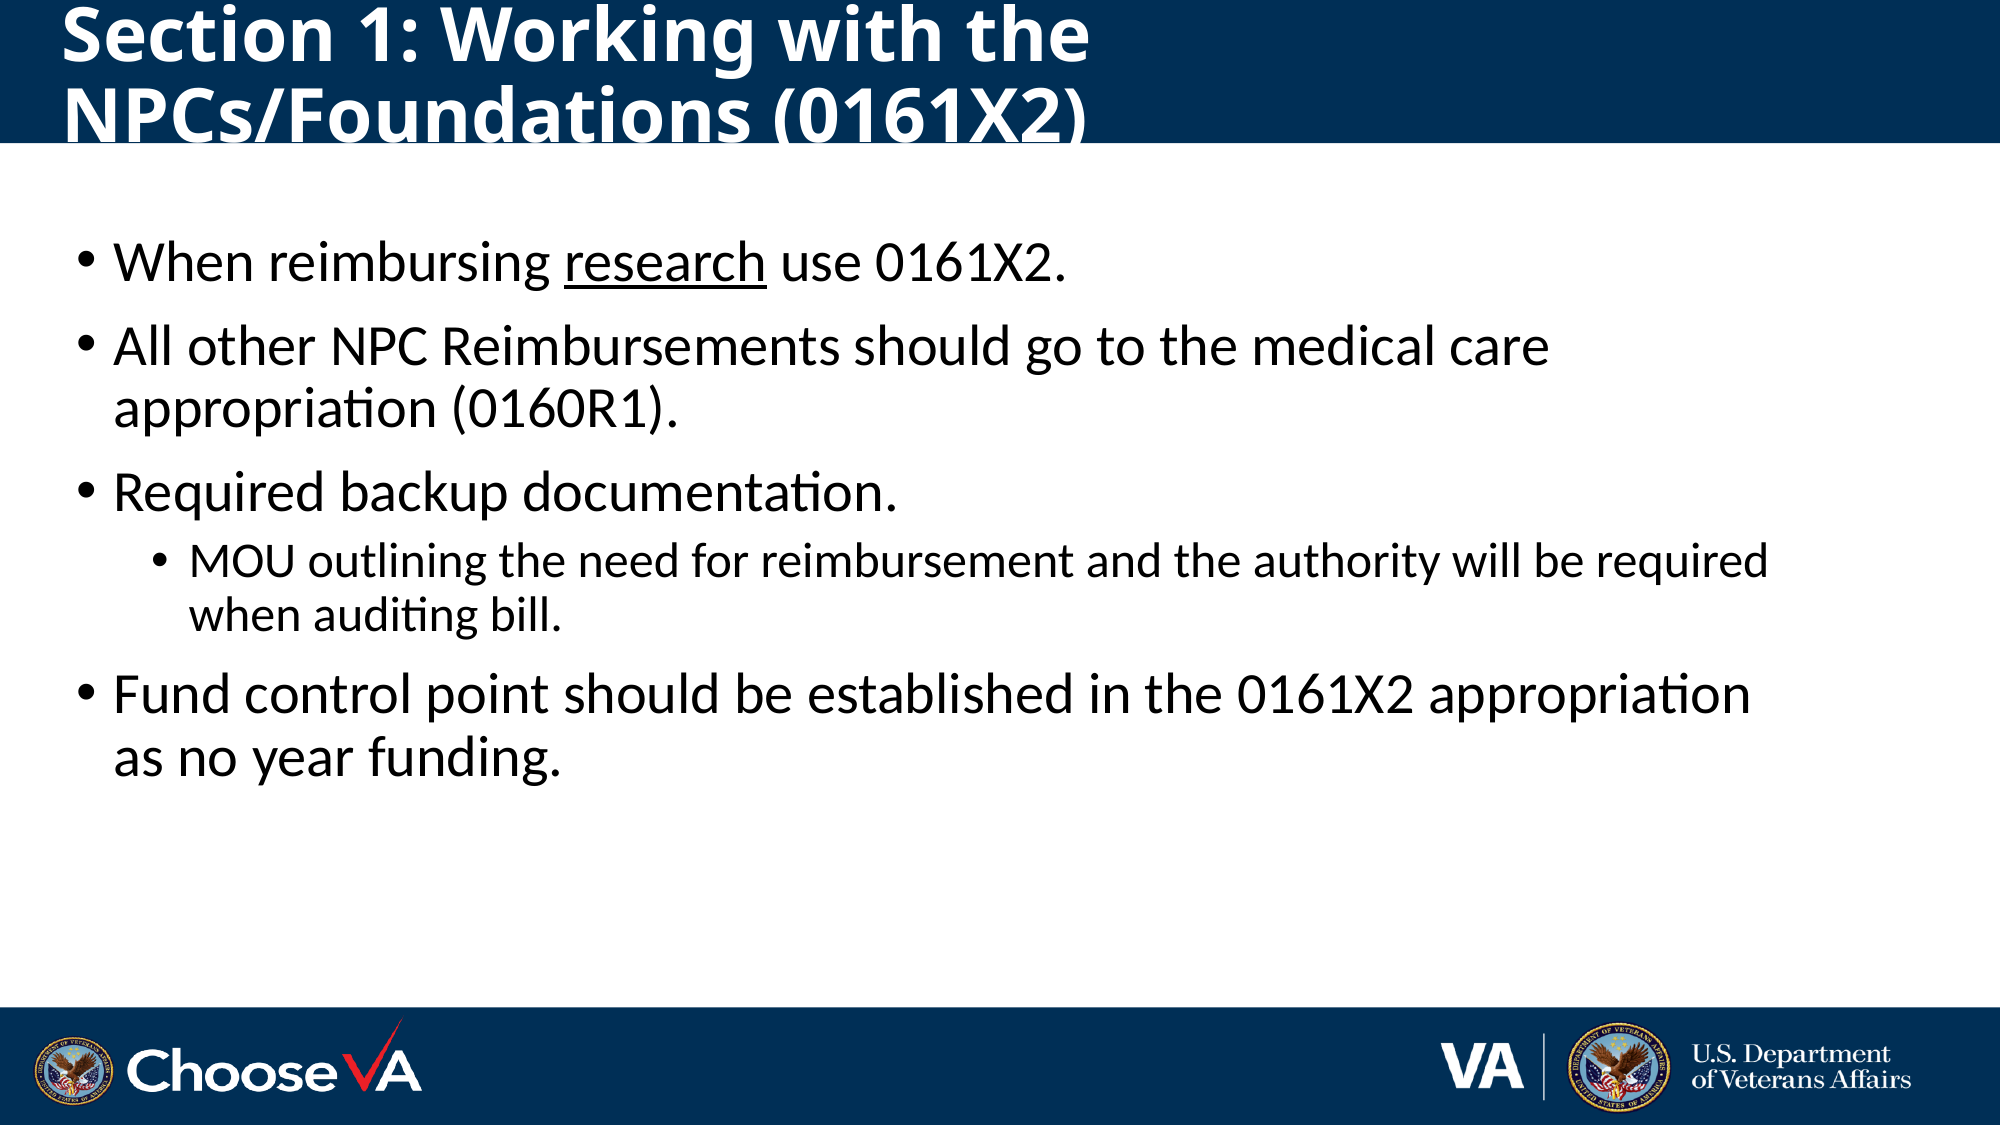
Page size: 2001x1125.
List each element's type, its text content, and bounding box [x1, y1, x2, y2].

title Section 1: Working with the NPCs/Foundations (0161X2) [46, 27, 1772, 129]
picture [1434, 1014, 1917, 1120]
list When reimbursing research use 0161X2. All other NPC Reimbursements should go to the medical care appropriation (0160R1). Required backup documentation. MOU outlining the need for reimbursement and the authority will be required when auditing bill. Fund control point should be established in the 0161X2 appropriation as no year funding. [60, 223, 1786, 938]
picture [33, 1015, 422, 1106]
